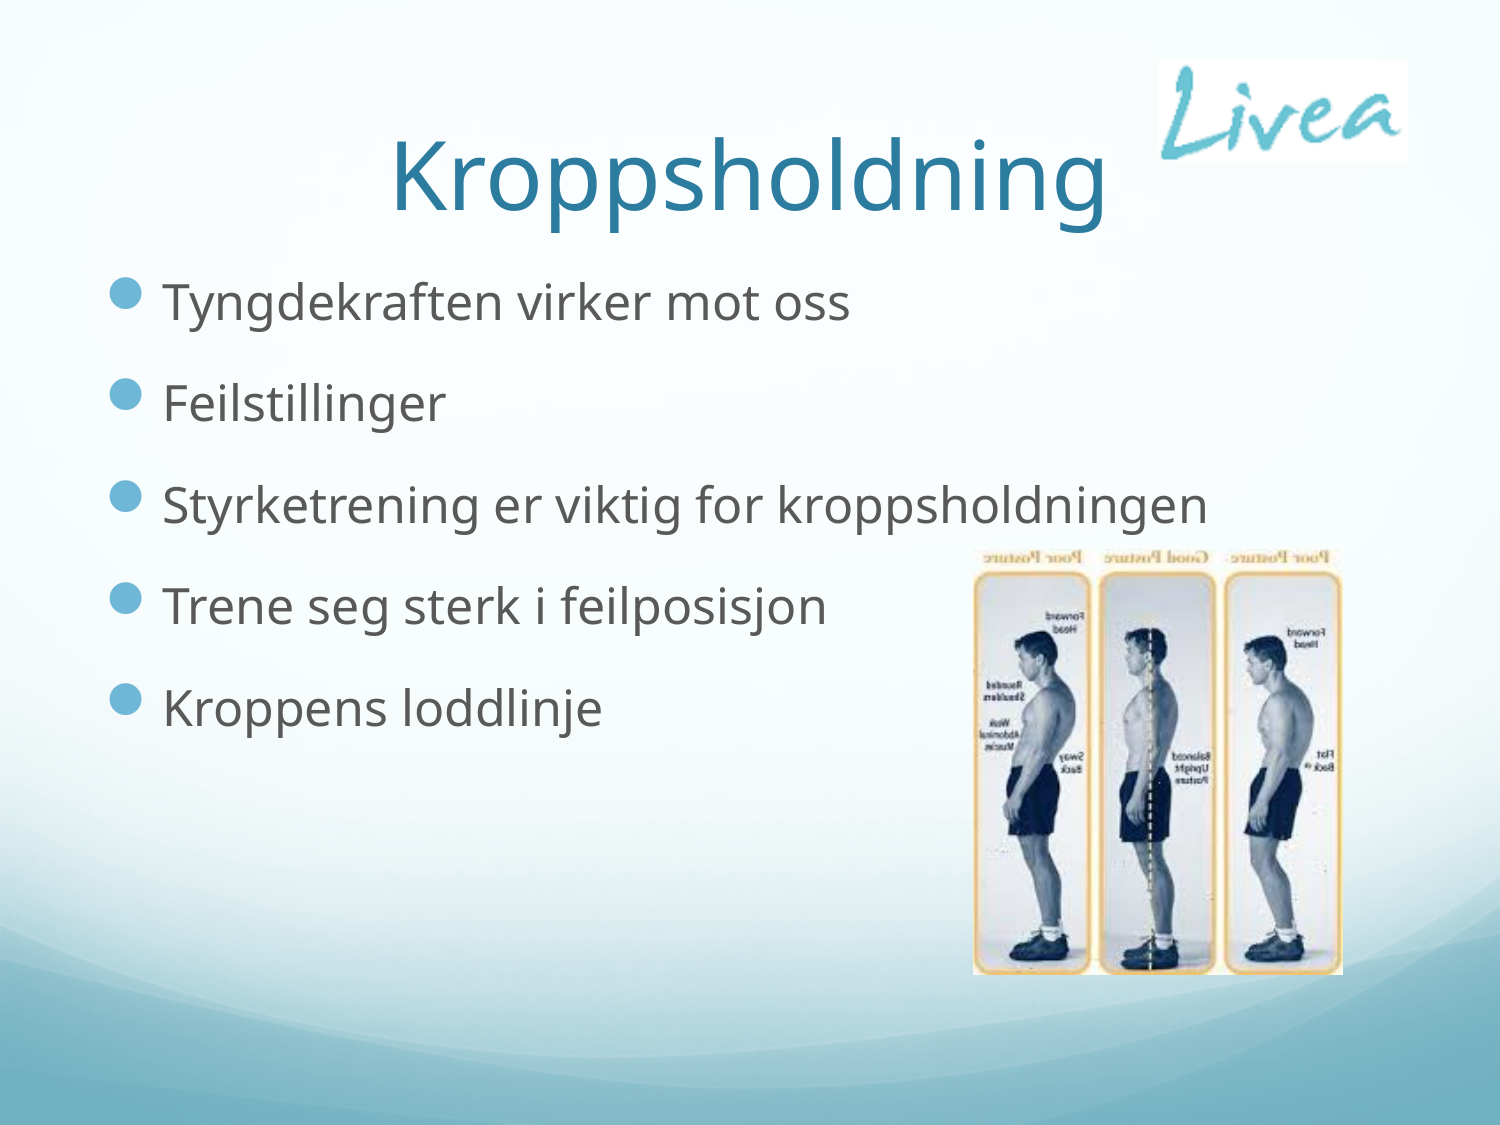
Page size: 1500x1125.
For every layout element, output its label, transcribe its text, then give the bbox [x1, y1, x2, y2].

title Kroppsholdning [90, 17, 1410, 237]
picture [973, 549, 1343, 976]
list Tyngdekraften virker mot oss Feilstillinger Styrketrening er viktig for kroppsholdningen Trene seg sterk i feilposisjon Kroppens loddlinje [90, 262, 1410, 975]
picture [1157, 61, 1409, 163]
